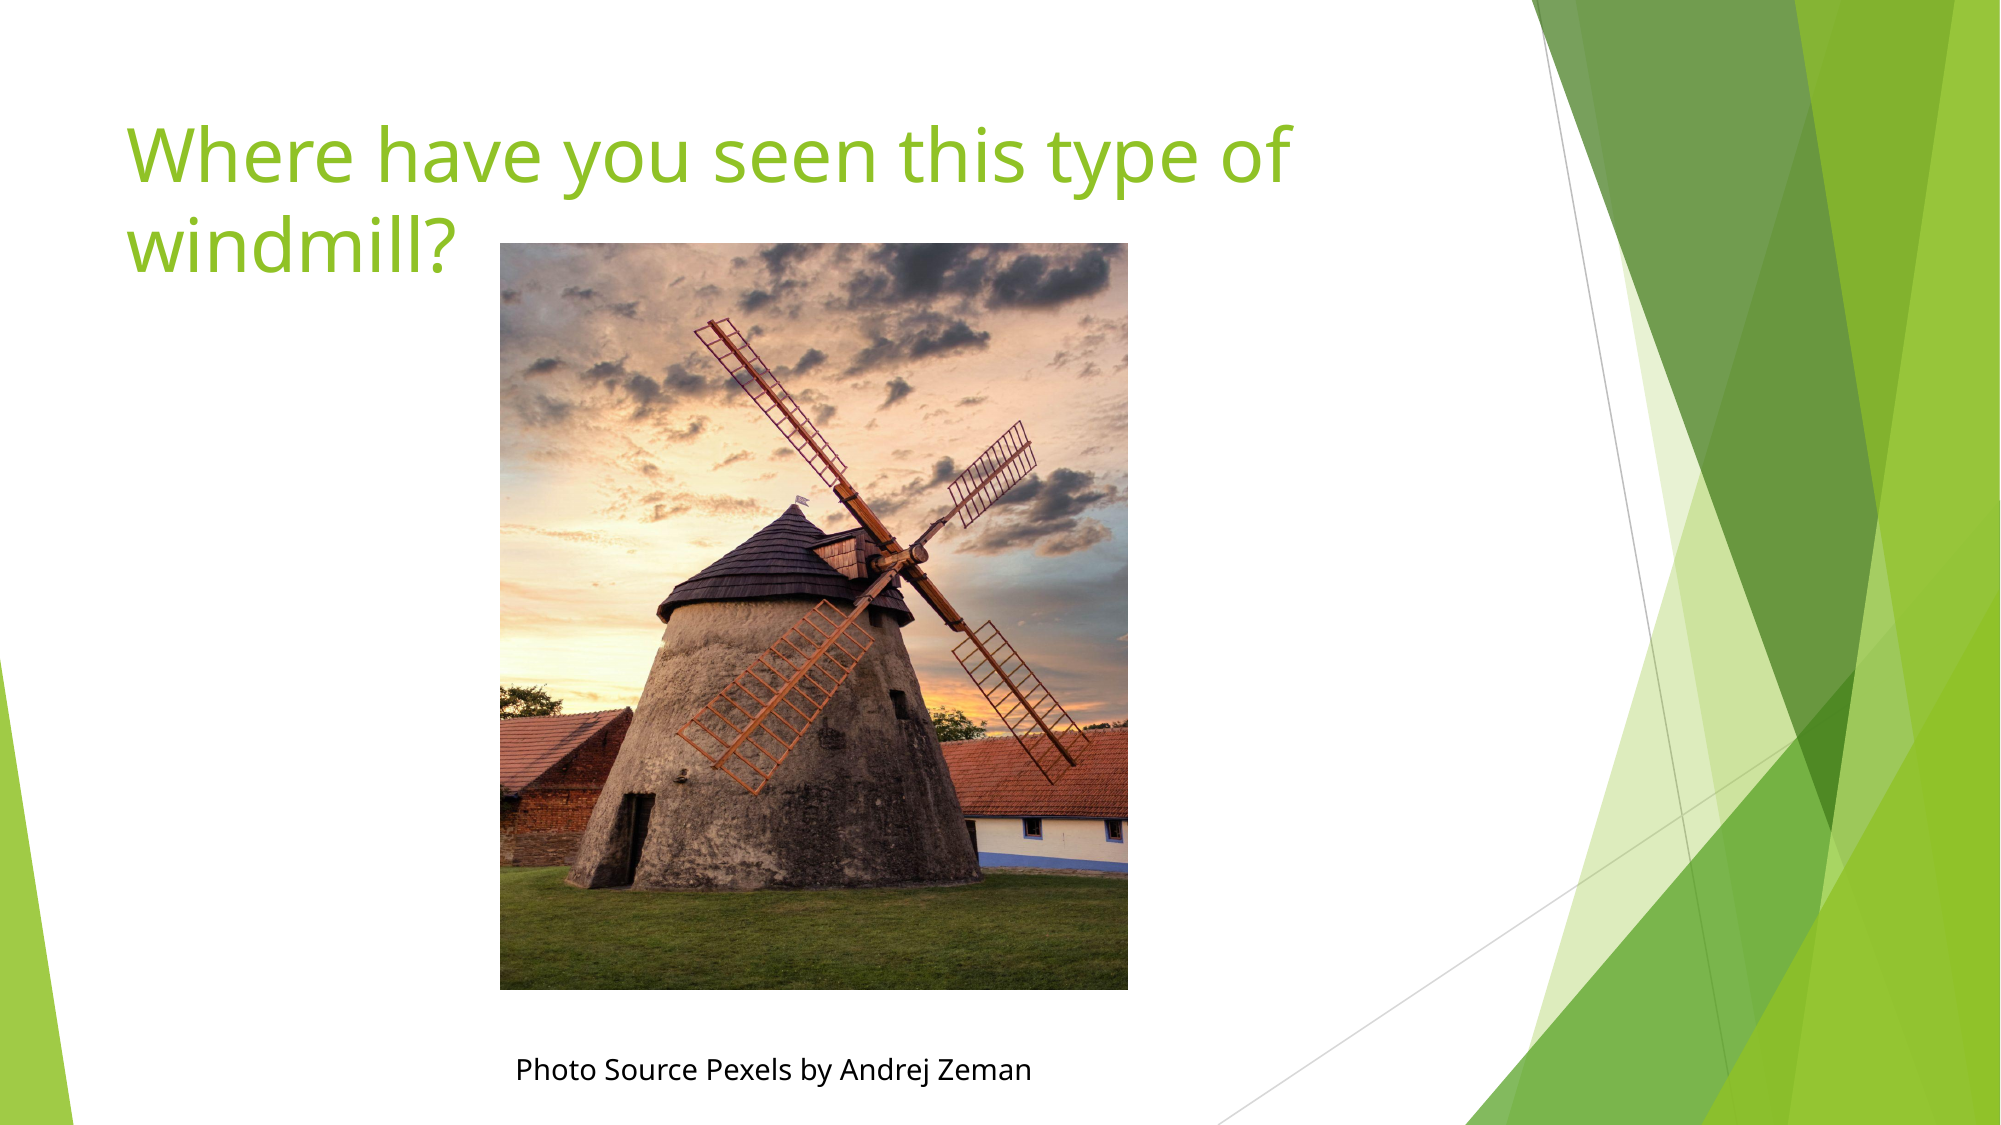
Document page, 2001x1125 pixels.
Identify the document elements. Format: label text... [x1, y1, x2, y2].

picture [500, 242, 1128, 990]
title Where have you seen this type of windmill? [111, 99, 1522, 317]
text_box Photo Source Pexels by Andrej Zeman [500, 1036, 2000, 1102]
